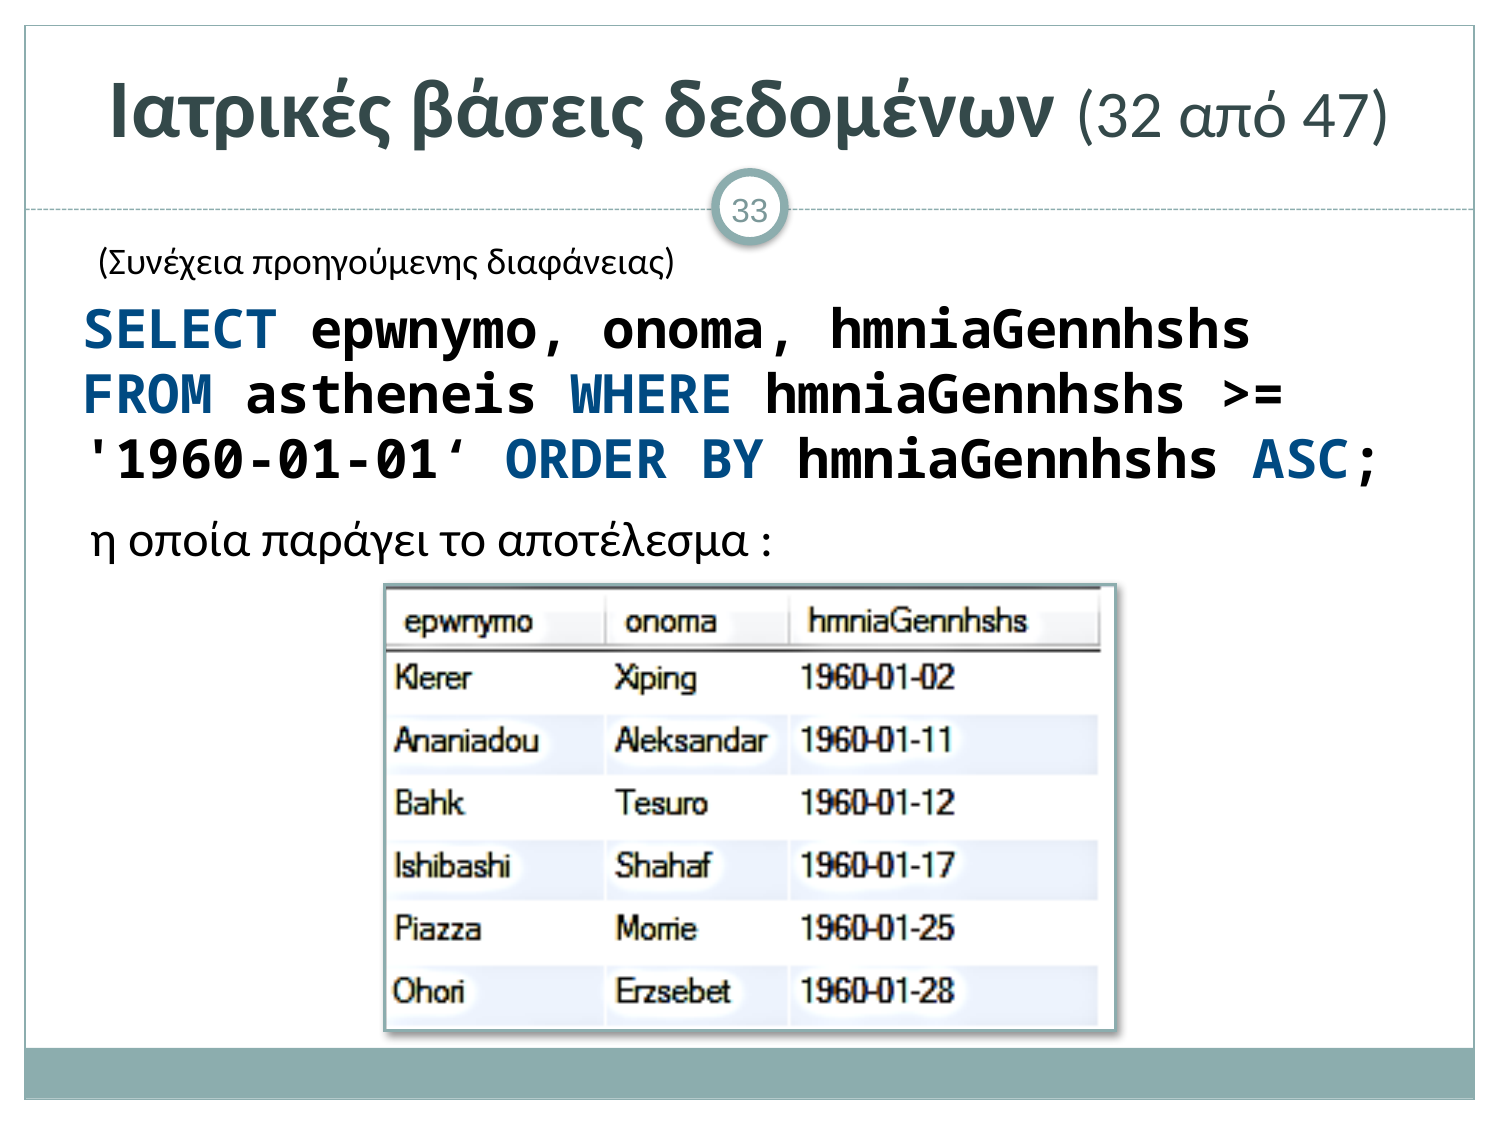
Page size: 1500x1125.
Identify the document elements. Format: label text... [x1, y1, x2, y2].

title Ιατρικές βάσεις δεδομένων (32 από 47) [75, 29, 1425, 179]
picture [385, 585, 1115, 1029]
list η οποία παράγει το αποτέλεσμα : [75, 498, 1426, 1056]
text_box (Συνέχεια προηγούμενης διαφάνειας) [82, 229, 691, 290]
text_box SELECT epwnymo, onoma, hmniaGennhshs FROM astheneis WHERE hmniaGennhshs >= '1960-01-01‘ ORDER BY hmniaGennhshs ASC; [68, 286, 1415, 497]
